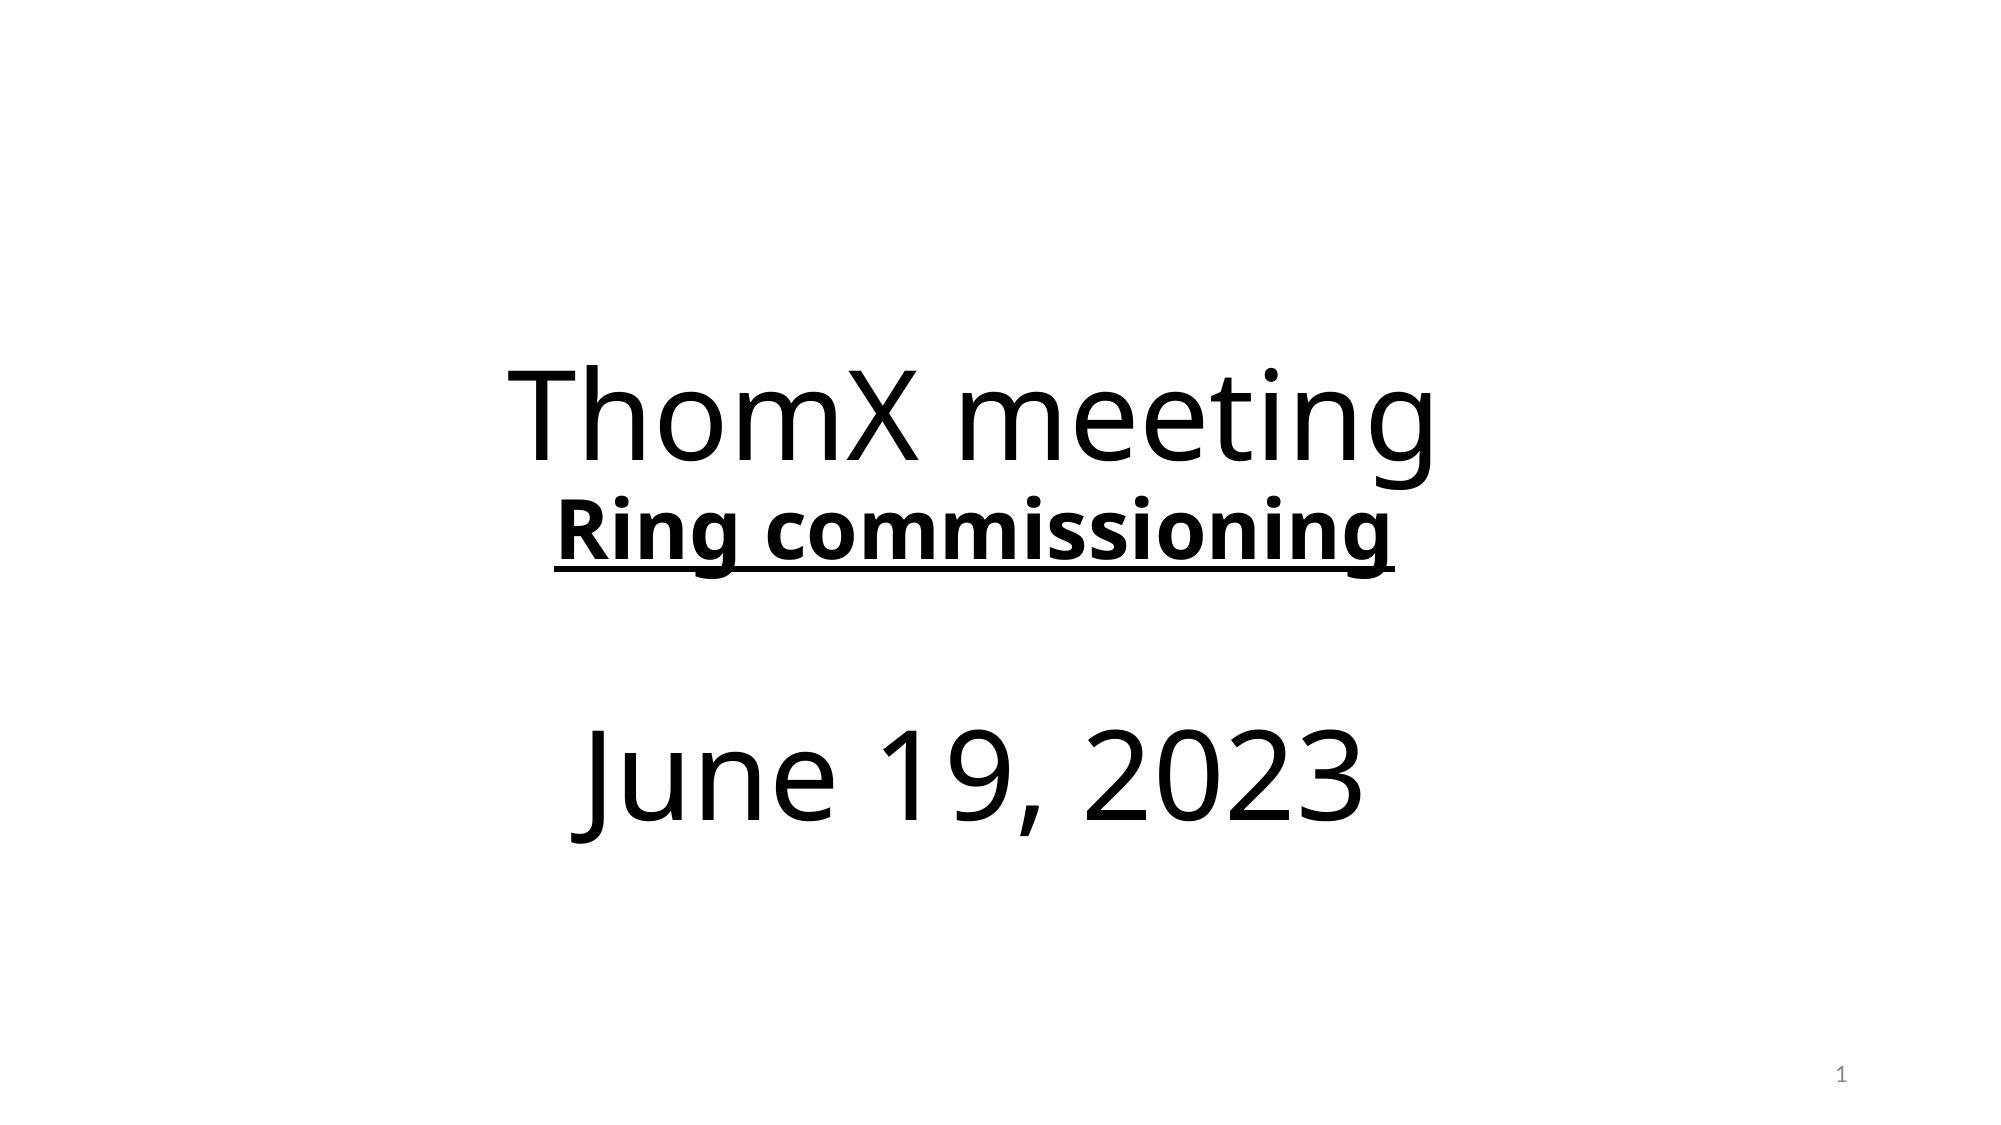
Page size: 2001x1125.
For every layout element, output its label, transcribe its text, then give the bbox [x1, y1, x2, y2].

slide_number 1 [1412, 1042, 1863, 1103]
title ThomX meeting Ring commissioning June 19, 2023 [224, 70, 1725, 855]
